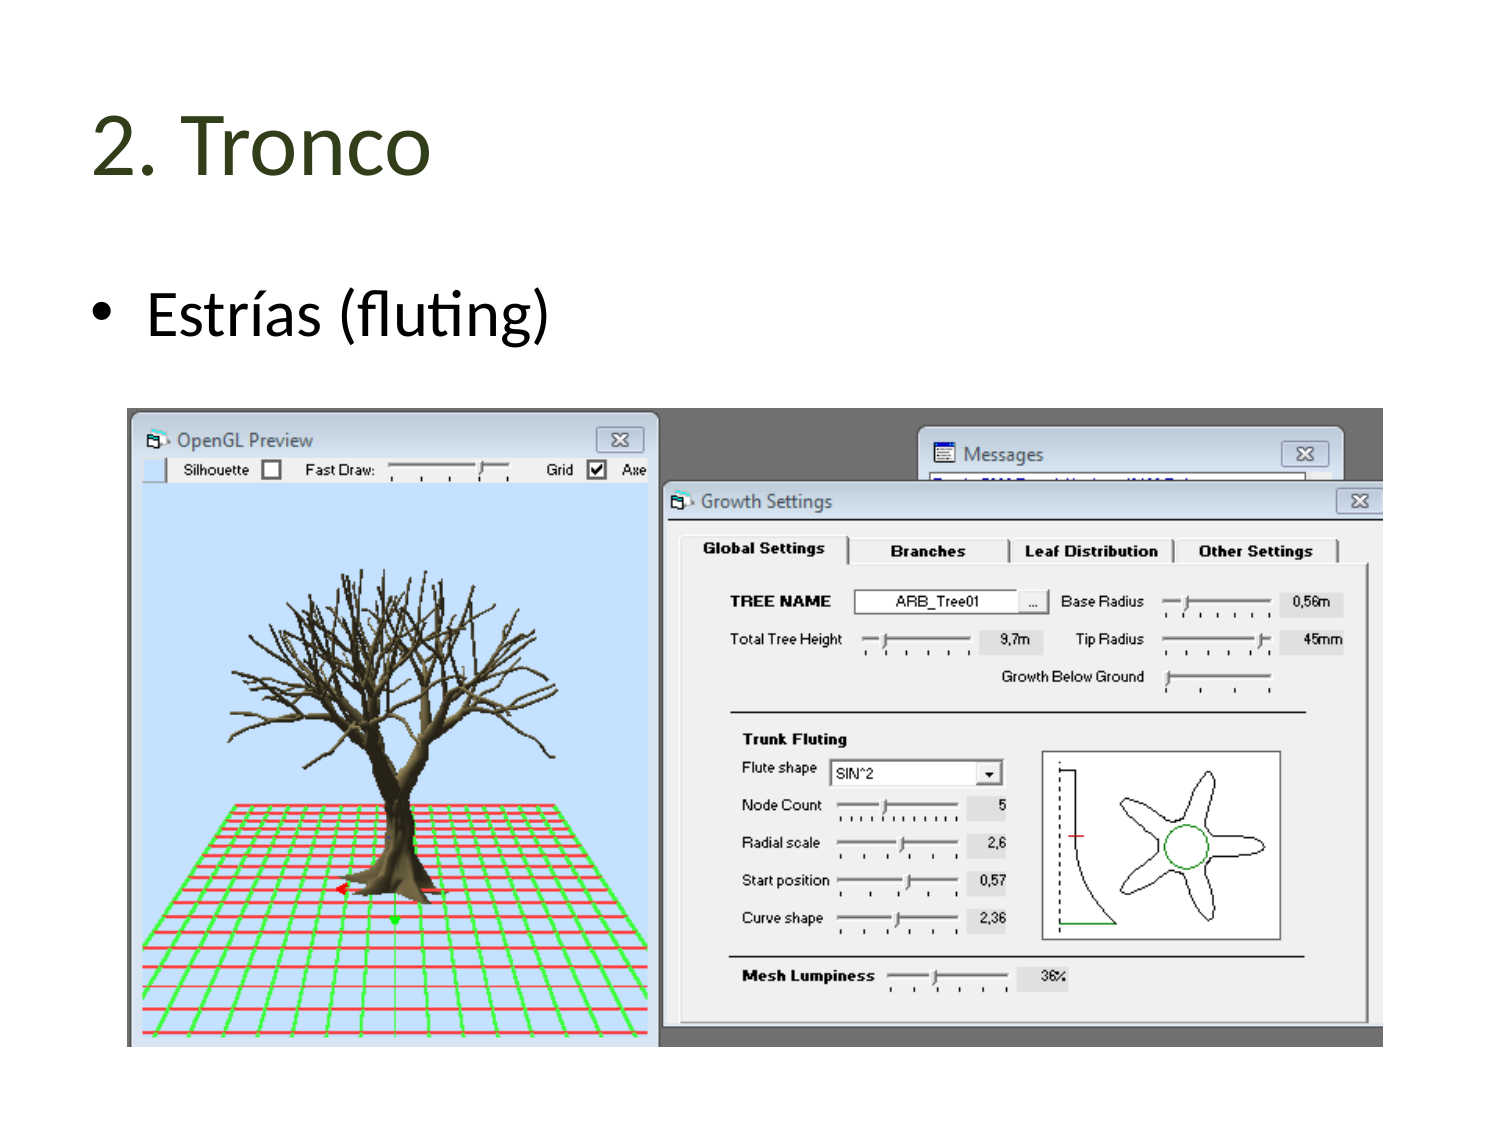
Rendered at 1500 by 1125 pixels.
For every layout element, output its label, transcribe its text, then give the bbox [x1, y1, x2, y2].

title 2. Tronco [75, 45, 1425, 233]
picture [127, 408, 1383, 1047]
list Estrías (fluting) [75, 262, 1425, 1005]
